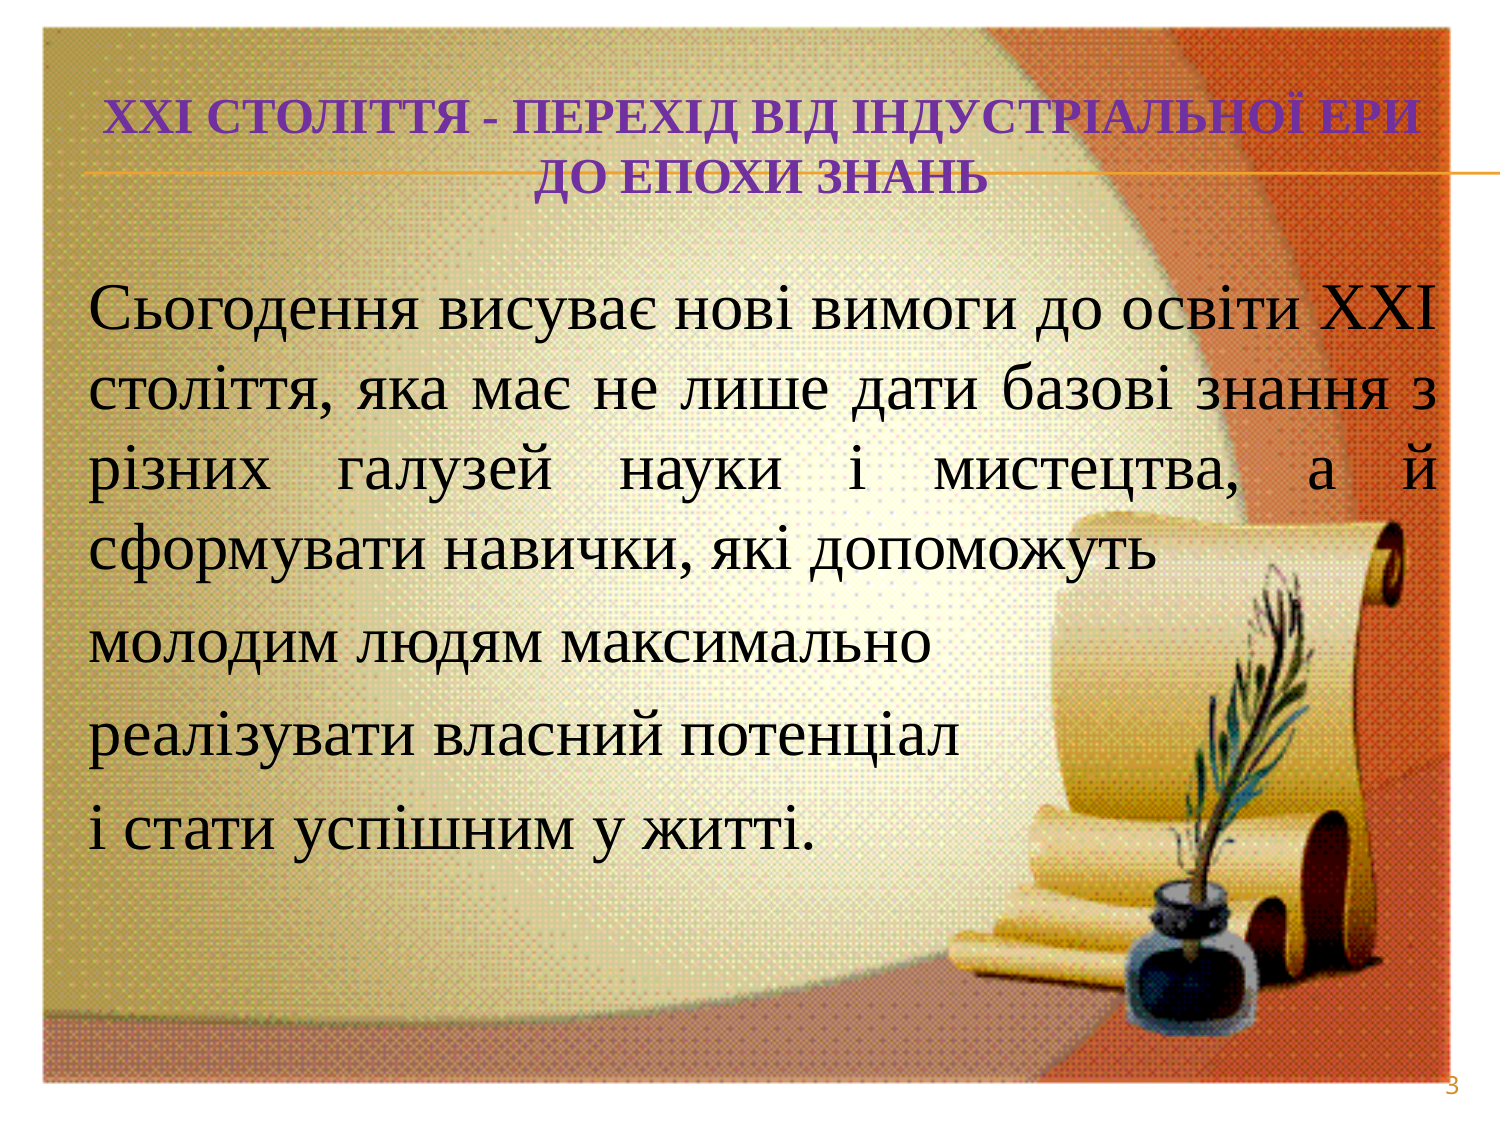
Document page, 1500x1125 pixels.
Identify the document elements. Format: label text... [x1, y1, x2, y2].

slide_number 3 [1350, 1061, 1475, 1103]
picture [0, 0, 1500, 1125]
list Сьогодення висуває нові вимоги до освіти ХХІ століття, яка має не лише дати базові знання з різних галузей науки і мистецтва, а й сформувати навички, які допоможуть молодим людям максимально реалізувати власний потенціал і стати успішним у житті. [29, 255, 1455, 998]
title ХХІ століття - перехід від індустріальної ери до епохи знань [50, 75, 1475, 213]
